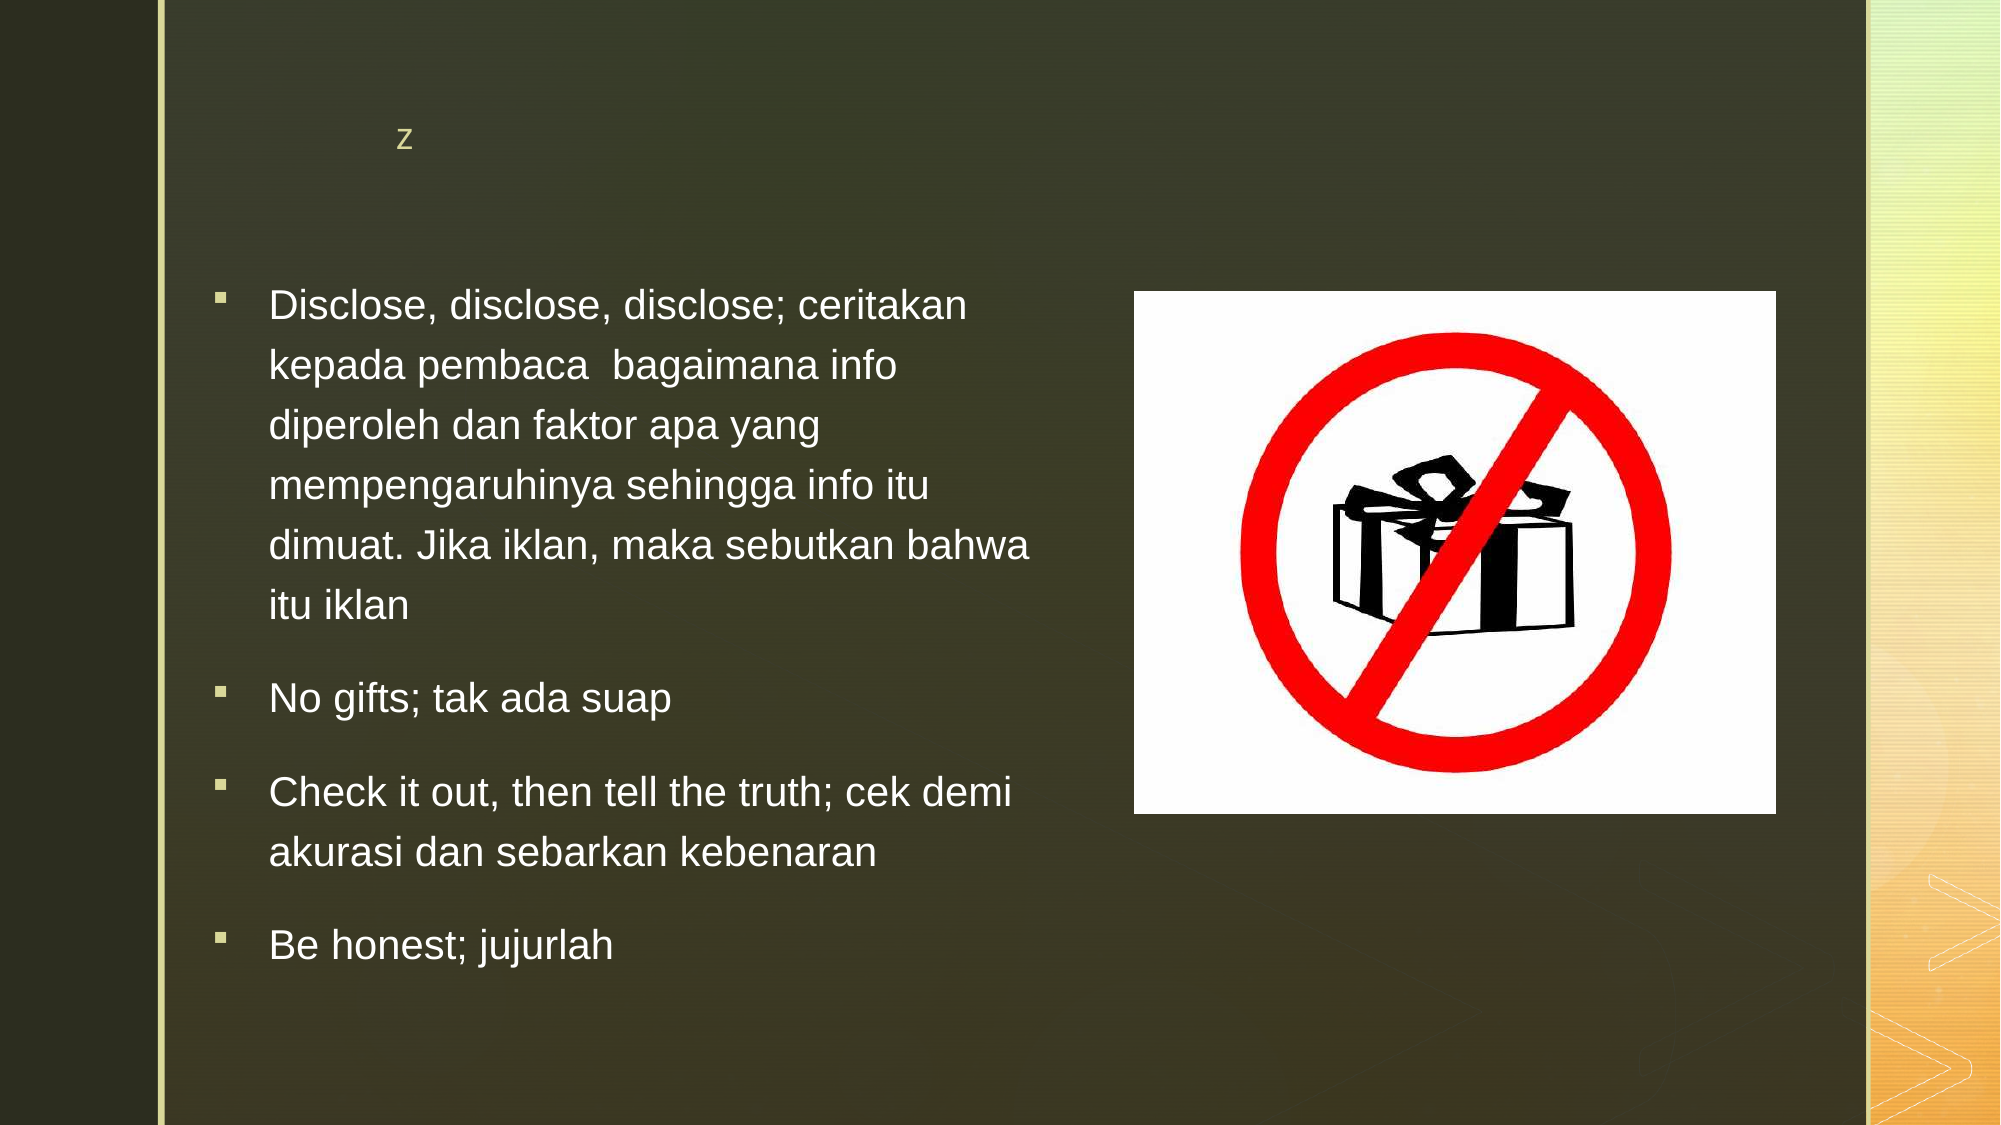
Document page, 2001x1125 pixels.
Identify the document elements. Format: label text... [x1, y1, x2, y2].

picture [1871, 0, 2001, 1125]
picture [1133, 291, 1776, 814]
list Disclose, disclose, disclose; ceritakan kepada pembaca bagaimana info diperoleh dan faktor apa yang mempengaruhinya sehingga info itu dimuat. Jika iklan, maka sebutkan bahwa itu iklan No gifts; tak ada suap Check it out, then tell the truth; cek demi akurasi dan sebarkan kebenaran Be honest; jujurlah [197, 336, 1085, 993]
